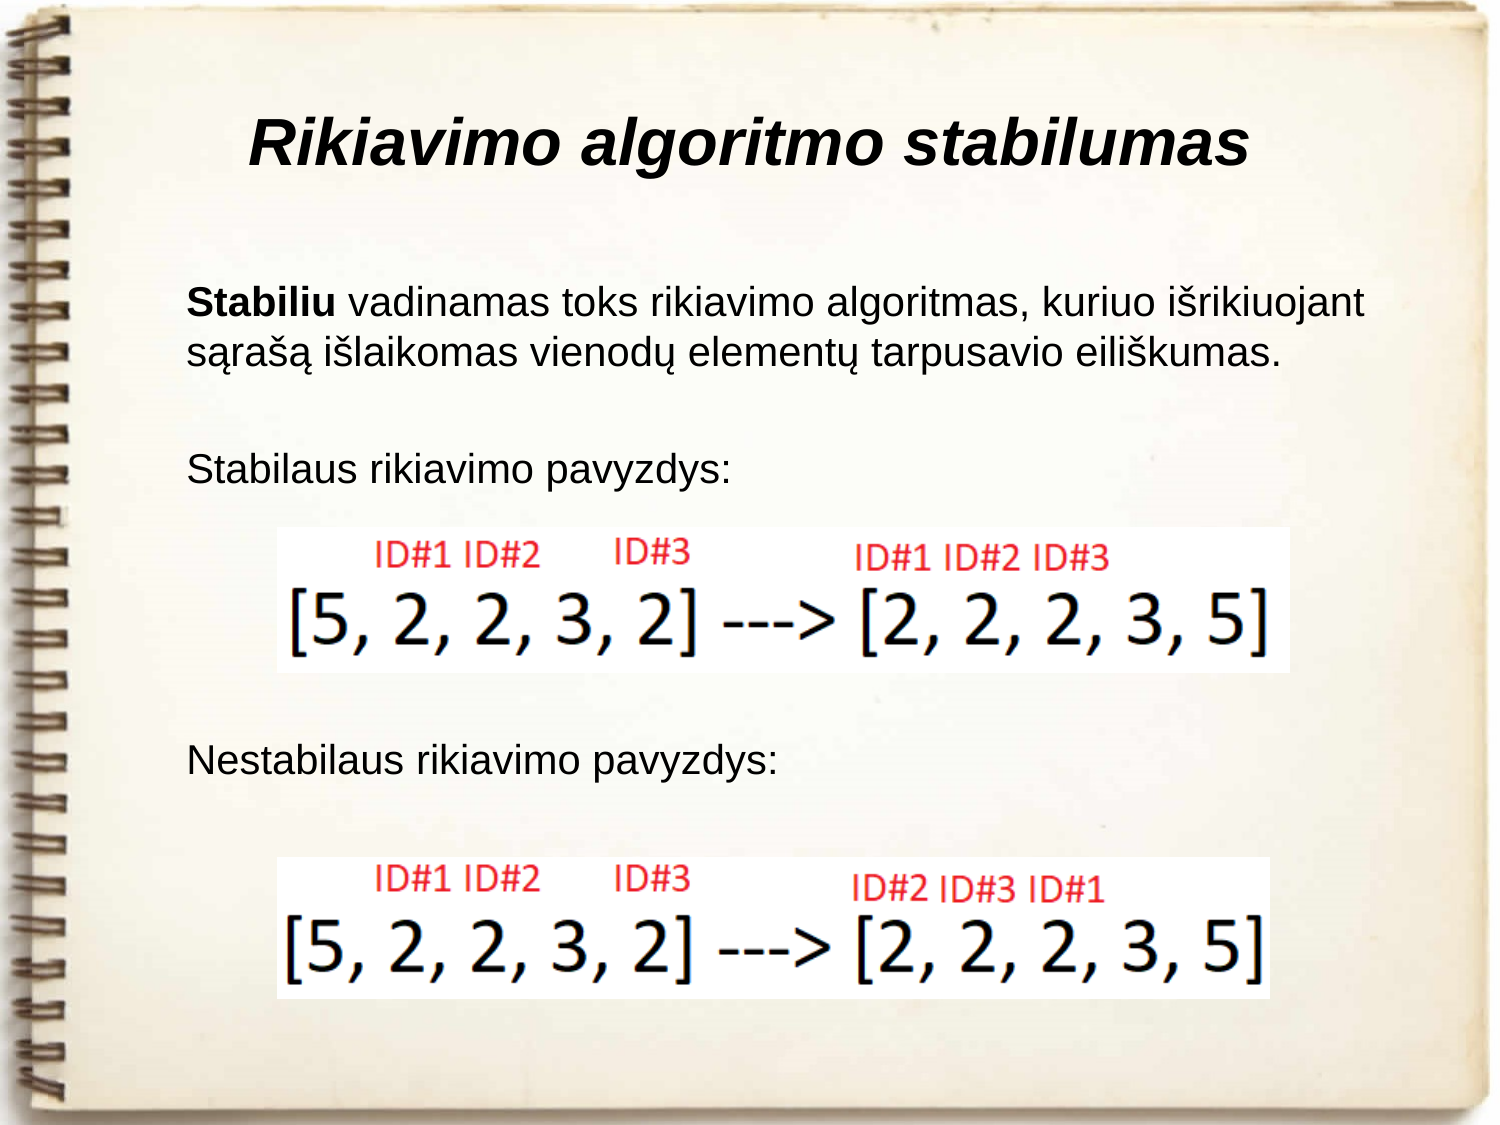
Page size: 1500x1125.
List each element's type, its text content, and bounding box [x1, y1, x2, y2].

picture [0, 0, 1500, 1125]
list Stabiliu vadinamas toks rikiavimo algoritmas, kuriuo išrikiuojant sąrašą išlaikomas vienodų elementų tarpusavio eiliškumas. Stabilaus rikiavimo pavyzdys: Nestabilaus rikiavimo pavyzdys: [171, 267, 1471, 1010]
title Rikiavimo algoritmo stabilumas [75, 45, 1425, 233]
